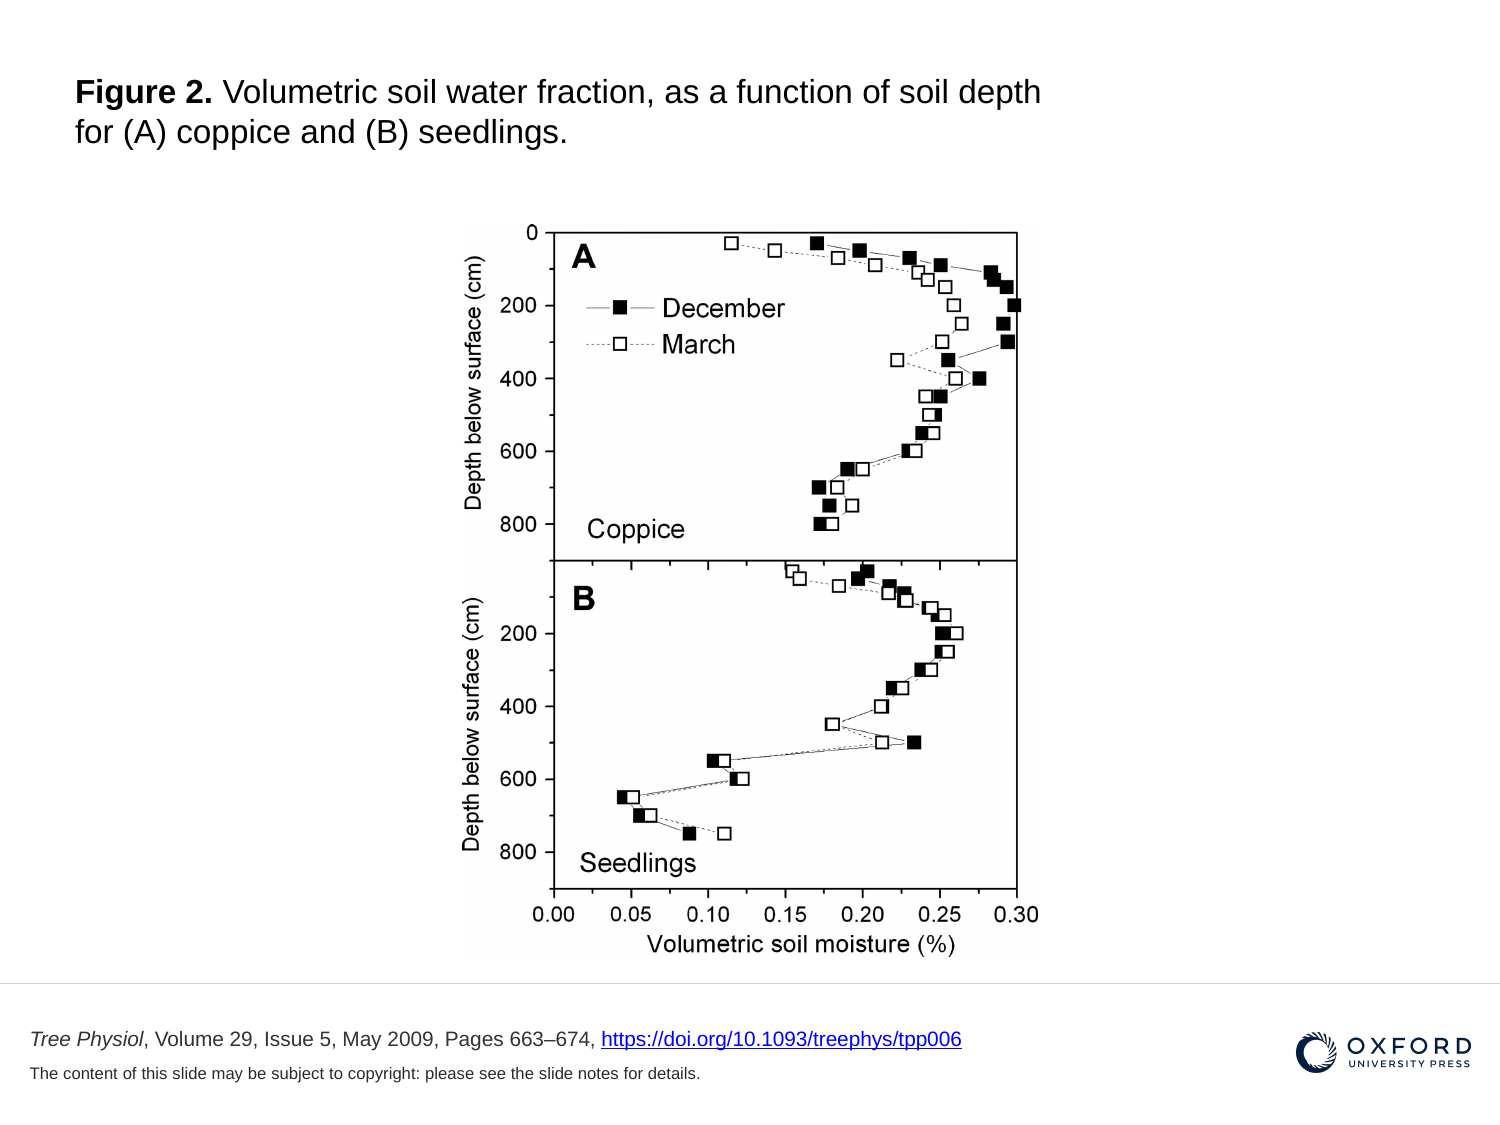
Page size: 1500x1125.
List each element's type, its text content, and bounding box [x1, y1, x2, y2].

picture [462, 224, 1038, 957]
title Figure 2. Volumetric soil water fraction, as a function of soil depth for (A) coppice and (B) seedlings. [75, 69, 1078, 171]
footer Tree Physiol, Volume 29, Issue 5, May 2009, Pages 663–674, https://doi.org/10.1093/treephys/tpp006 The content of this slide may be subject to copyright: please see the slide notes for details. [0, 983, 1260, 1125]
picture [1296, 1032, 1471, 1073]
